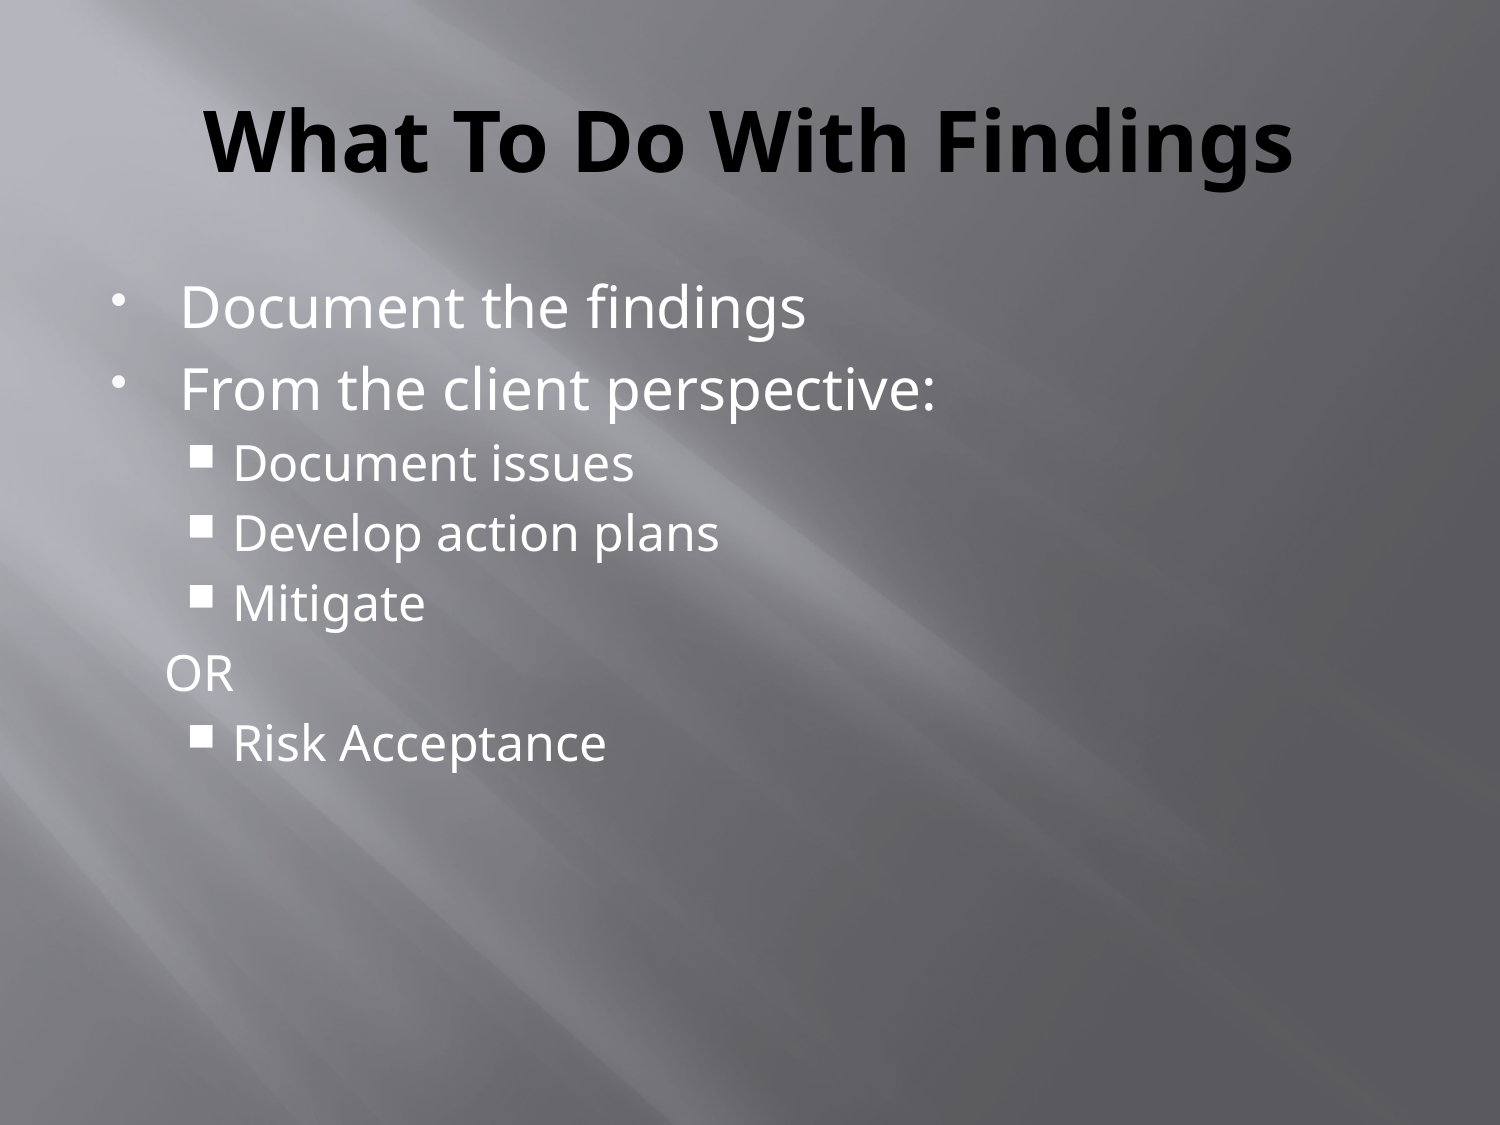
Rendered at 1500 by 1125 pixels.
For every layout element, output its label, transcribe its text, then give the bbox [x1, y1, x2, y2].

title What To Do With Findings [75, 45, 1425, 233]
list Document the findings From the client perspective: Document issues Develop action plans Mitigate OR Risk Acceptance [75, 262, 1425, 1035]
